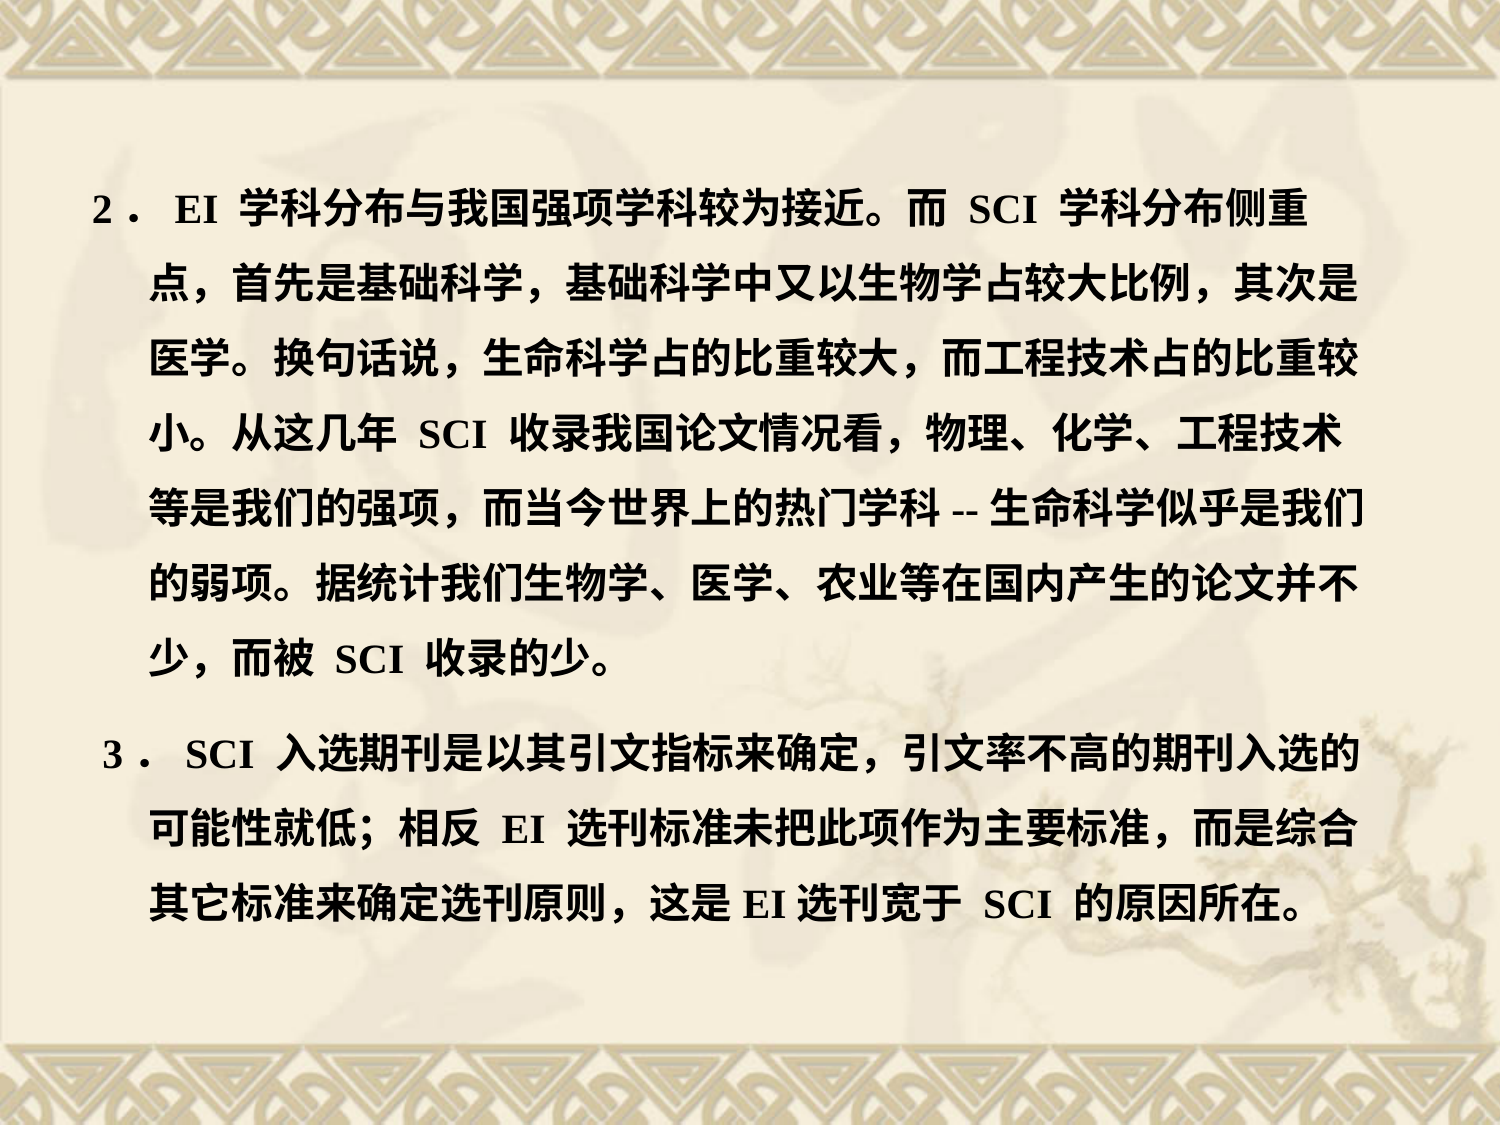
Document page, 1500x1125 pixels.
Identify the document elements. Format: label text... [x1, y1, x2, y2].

list 2．EI 学科分布与我国强项学科较为接近。而 SCI 学科分布侧重点，首先是基础科学，基础科学中又以生物学占较大比例，其次是医学。换句话说，生命科学占的比重较大，而工程技术占的比重较小。从这几年 SCI 收录我国论文情况看，物理、化学、工程技术等是我们的强项，而当今世界上的热门学科--生命科学似乎是我们的弱项。据统计我们生物学、医学、农业等在国内产生的论文并不少，而被 SCI 收录的少。 3．SCI 入选期刊是以其引文指标来确定，引文率不高的期刊入选的可能性就低；相反 EI 选刊标准未把此项作为主要标准，而是综合其它标准来确定选刊原则，这是EI选刊宽于 SCI 的原因所在。 [76, 148, 1400, 1001]
picture [0, 0, 1500, 1125]
